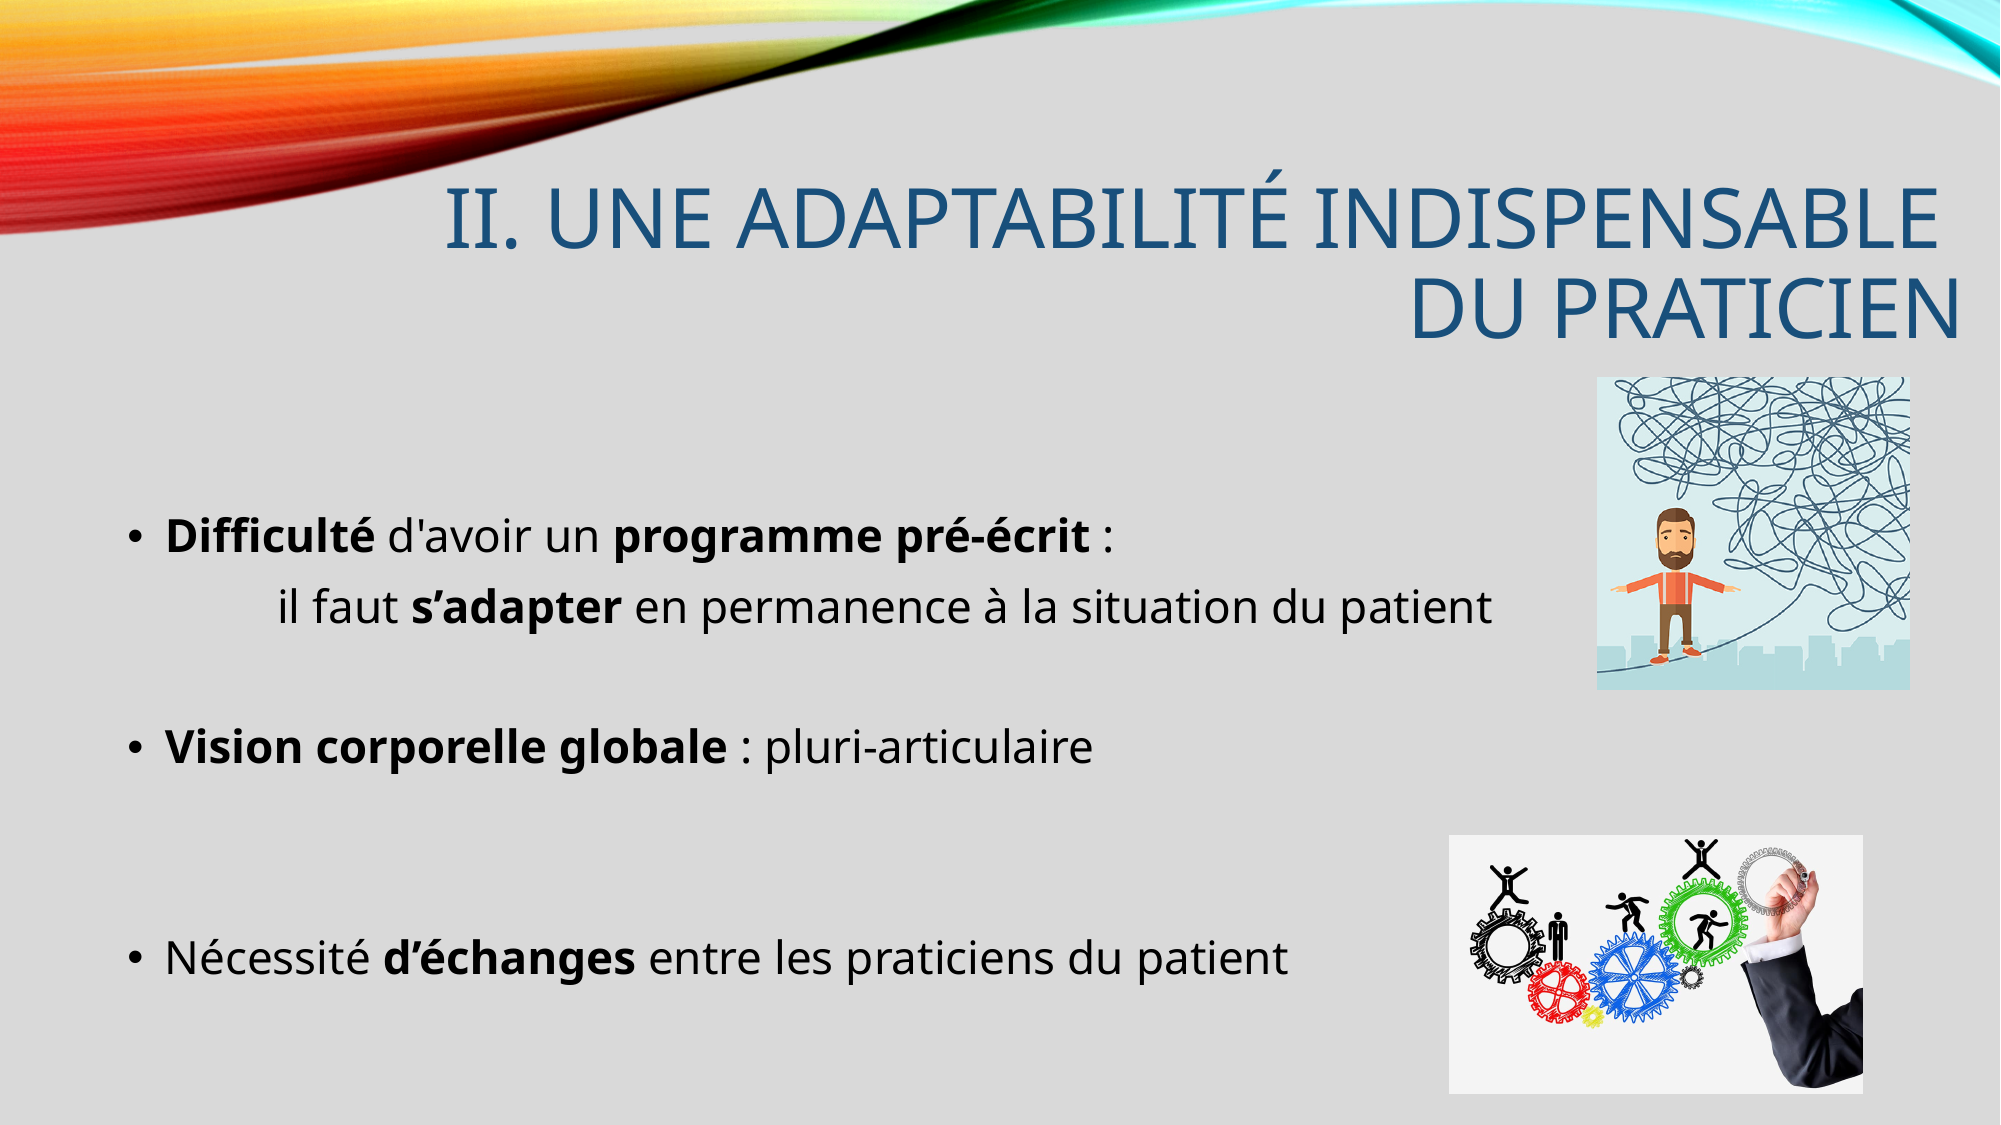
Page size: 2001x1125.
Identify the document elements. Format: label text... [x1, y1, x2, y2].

picture [1597, 377, 1910, 691]
picture [1449, 834, 1863, 1095]
picture [0, 0, 2000, 237]
text_box Difficulté d'avoir un programme pré-écrit : il faut s’adapter en permanence à la situation du patient Vision corporelle globale : pluri-articulaire Nécessité d’échanges entre les praticiens du patient [112, 360, 1888, 1021]
text_box II. Une Adaptabilité indispensable du praticien [261, 160, 1980, 373]
